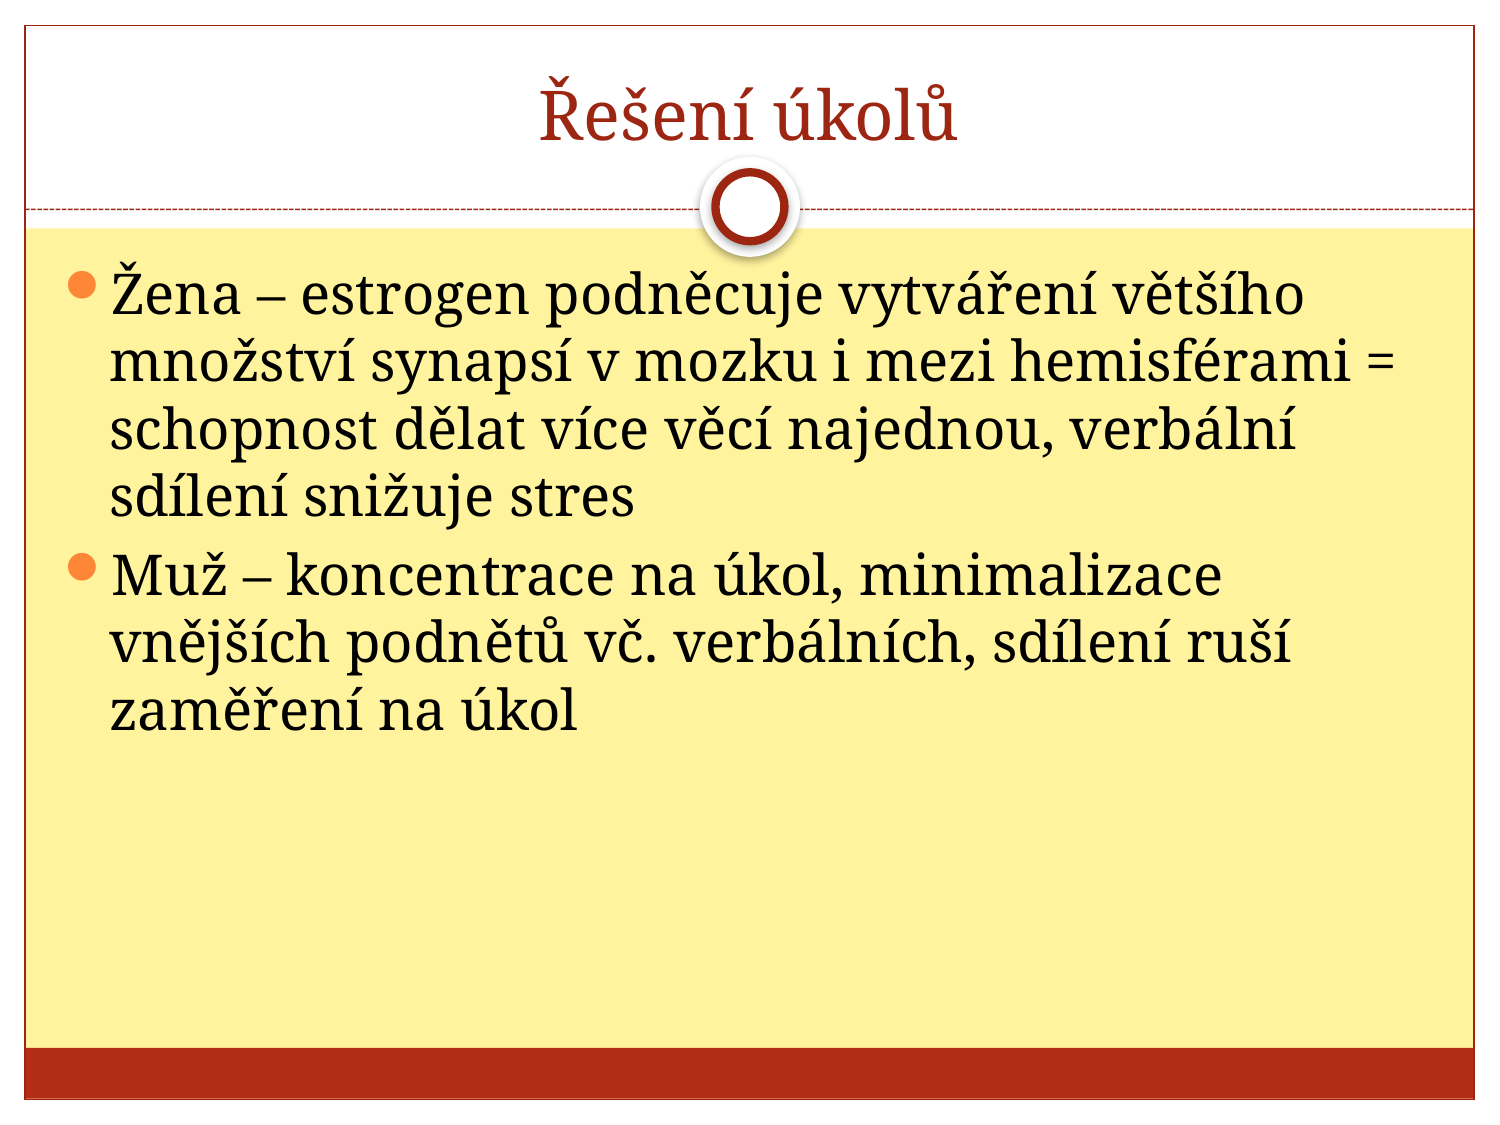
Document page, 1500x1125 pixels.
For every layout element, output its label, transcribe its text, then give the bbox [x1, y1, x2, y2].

list Žena – estrogen podněcuje vytváření většího množství synapsí v mozku i mezi hemisférami = schopnost dělat více věcí najednou, verbální sdílení snižuje stres Muž – koncentrace na úkol, minimalizace vnějších podnětů vč. verbálních, sdílení ruší zaměření na úkol [49, 250, 1445, 1001]
title Řešení úkolů [49, 37, 1450, 162]
